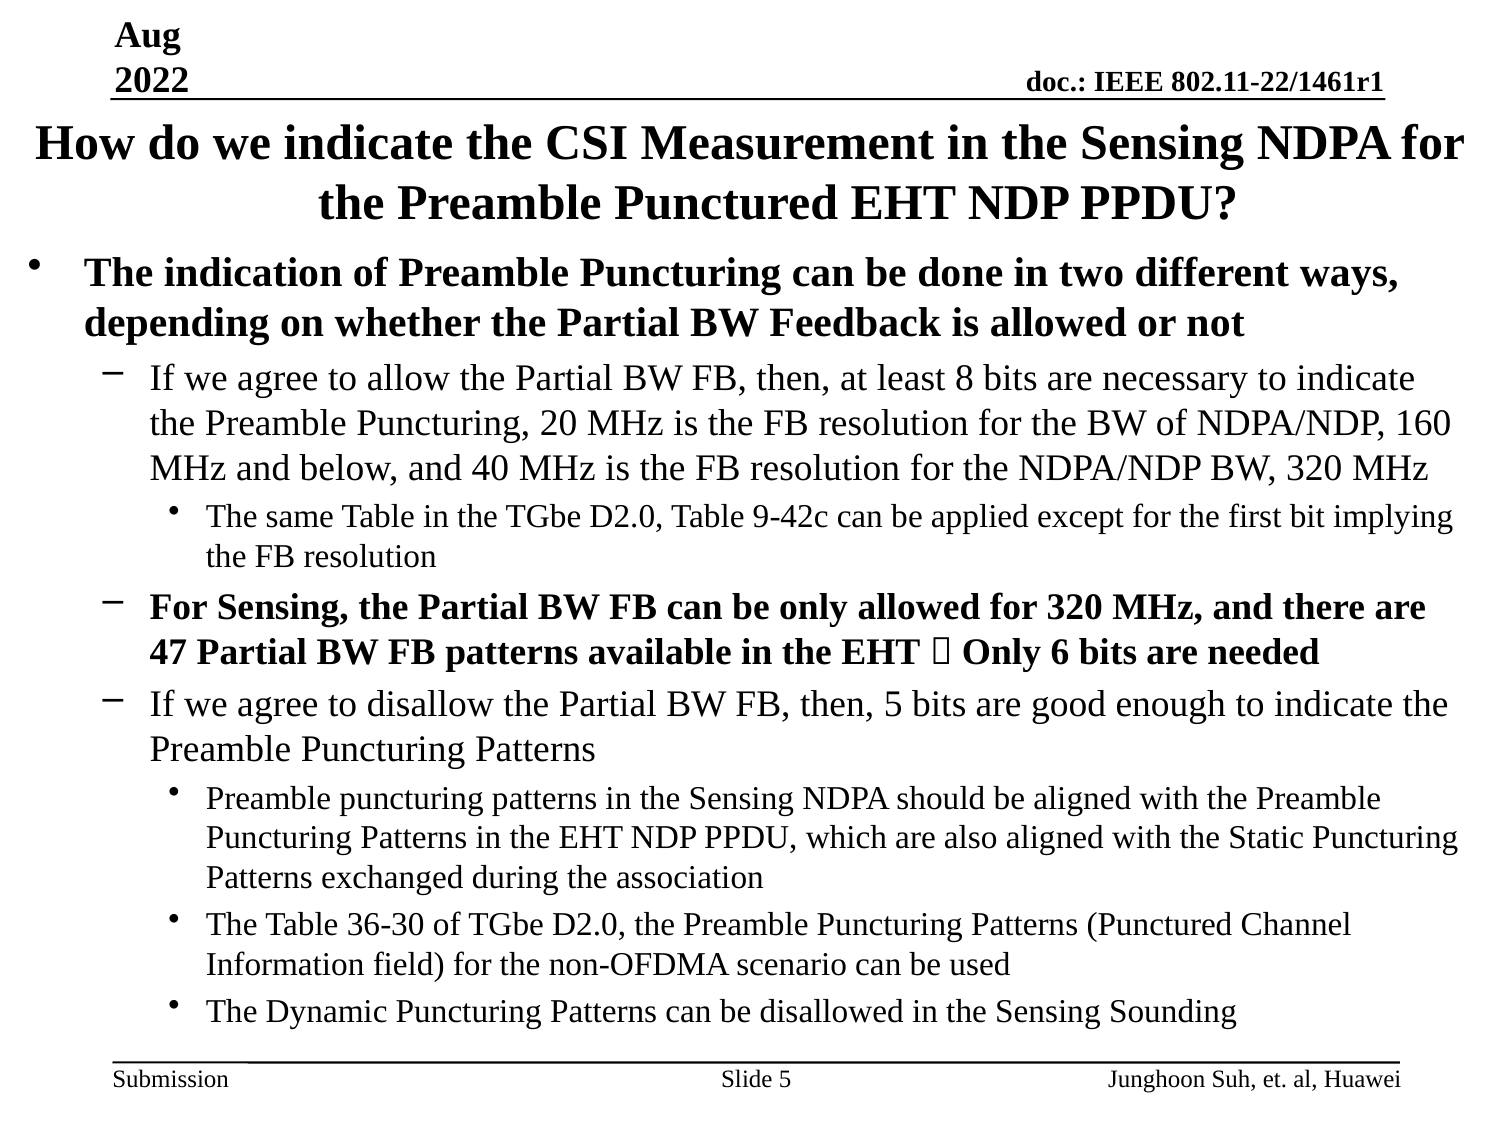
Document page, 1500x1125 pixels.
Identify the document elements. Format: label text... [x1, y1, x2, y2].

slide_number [114, 54, 265, 101]
title How do we indicate the CSI Measurement in the Sensing NDPA for the Preamble Punctured EHT NDP PPDU? [12, 162, 1488, 237]
slide_number Slide 5 [712, 1061, 800, 1093]
footer Junghoon Suh, et. al, Huawei [1104, 1061, 1402, 1093]
list The indication of Preamble Puncturing can be done in two different ways, depending on whether the Partial BW Feedback is allowed or not If we agree to allow the Partial BW FB, then, at least 8 bits are necessary to indicate the Preamble Puncturing, 20 MHz is the FB resolution for the BW of NDPA/NDP, 160 MHz and below, and 40 MHz is the FB resolution for the NDPA/NDP BW, 320 MHz The same Table in the TGbe D2.0, Table 9-42c can be applied except for the first bit implying the FB resolution For Sensing, the Partial BW FB can be only allowed for 320 MHz, and there are 47 Partial BW FB patterns available in the EHT  Only 6 bits are needed If we agree to disallow the Partial BW FB, then, 5 bits are good enough to indicate the Preamble Puncturing Patterns Preamble puncturing patterns in the Sensing NDPA should be aligned with the Preamble Puncturing Patterns in the EHT NDP PPDU, which are also aligned with the Static Puncturing Patterns exchanged during the association The Table 36-30 of TGbe D2.0, the Preamble Puncturing Patterns (Punctured Channel Information field) for the non-OFDMA scenario can be used The Dynamic Puncturing Patterns can be disallowed in the Sensing Sounding [12, 237, 1488, 1050]
